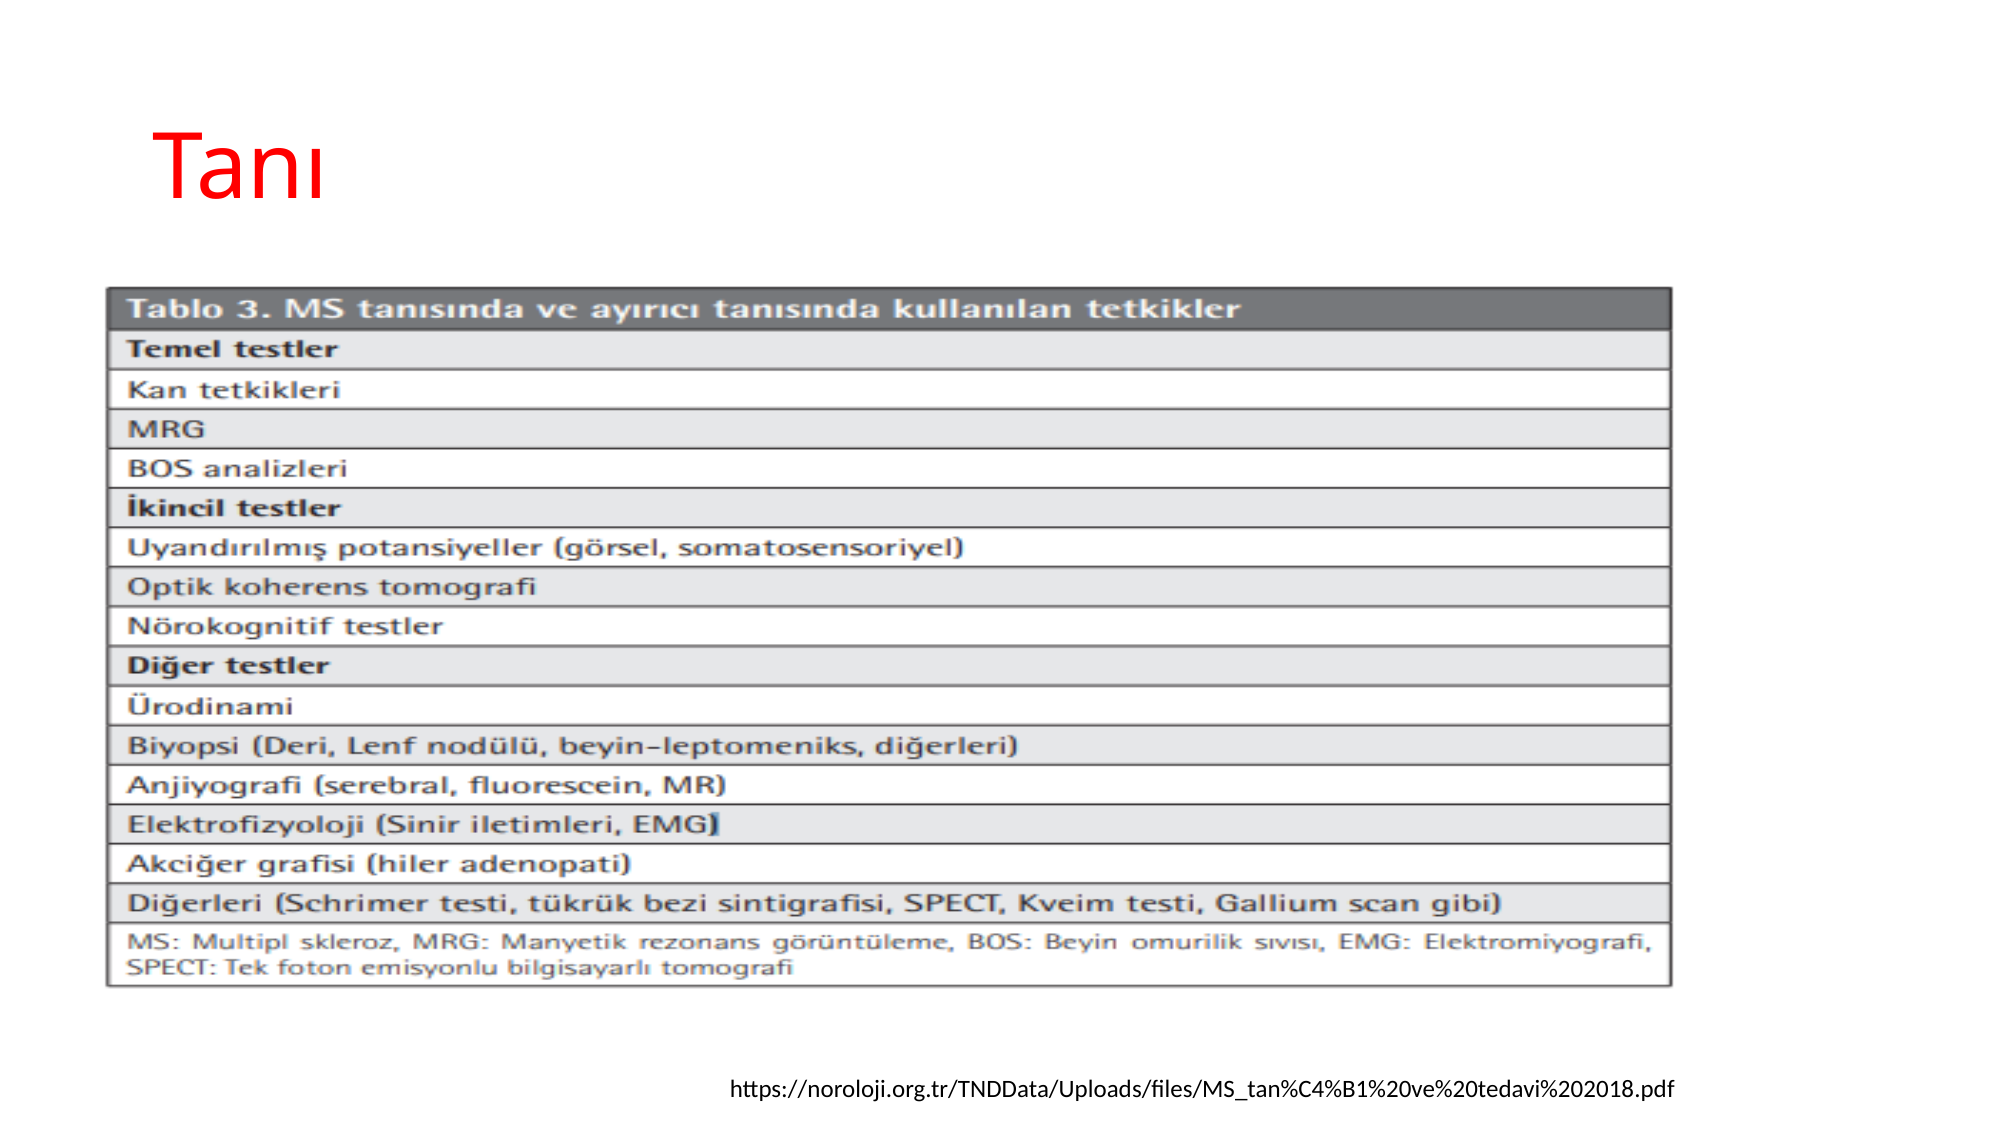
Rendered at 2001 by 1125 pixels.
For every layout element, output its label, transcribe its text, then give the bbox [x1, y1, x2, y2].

text_box https://noroloji.org.tr/TNDData/Uploads/files/MS_tan%C4%B1%20ve%20tedavi%202018.pdf [714, 1065, 1741, 1110]
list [101, 277, 1699, 992]
title Tanı [137, 59, 1863, 278]
